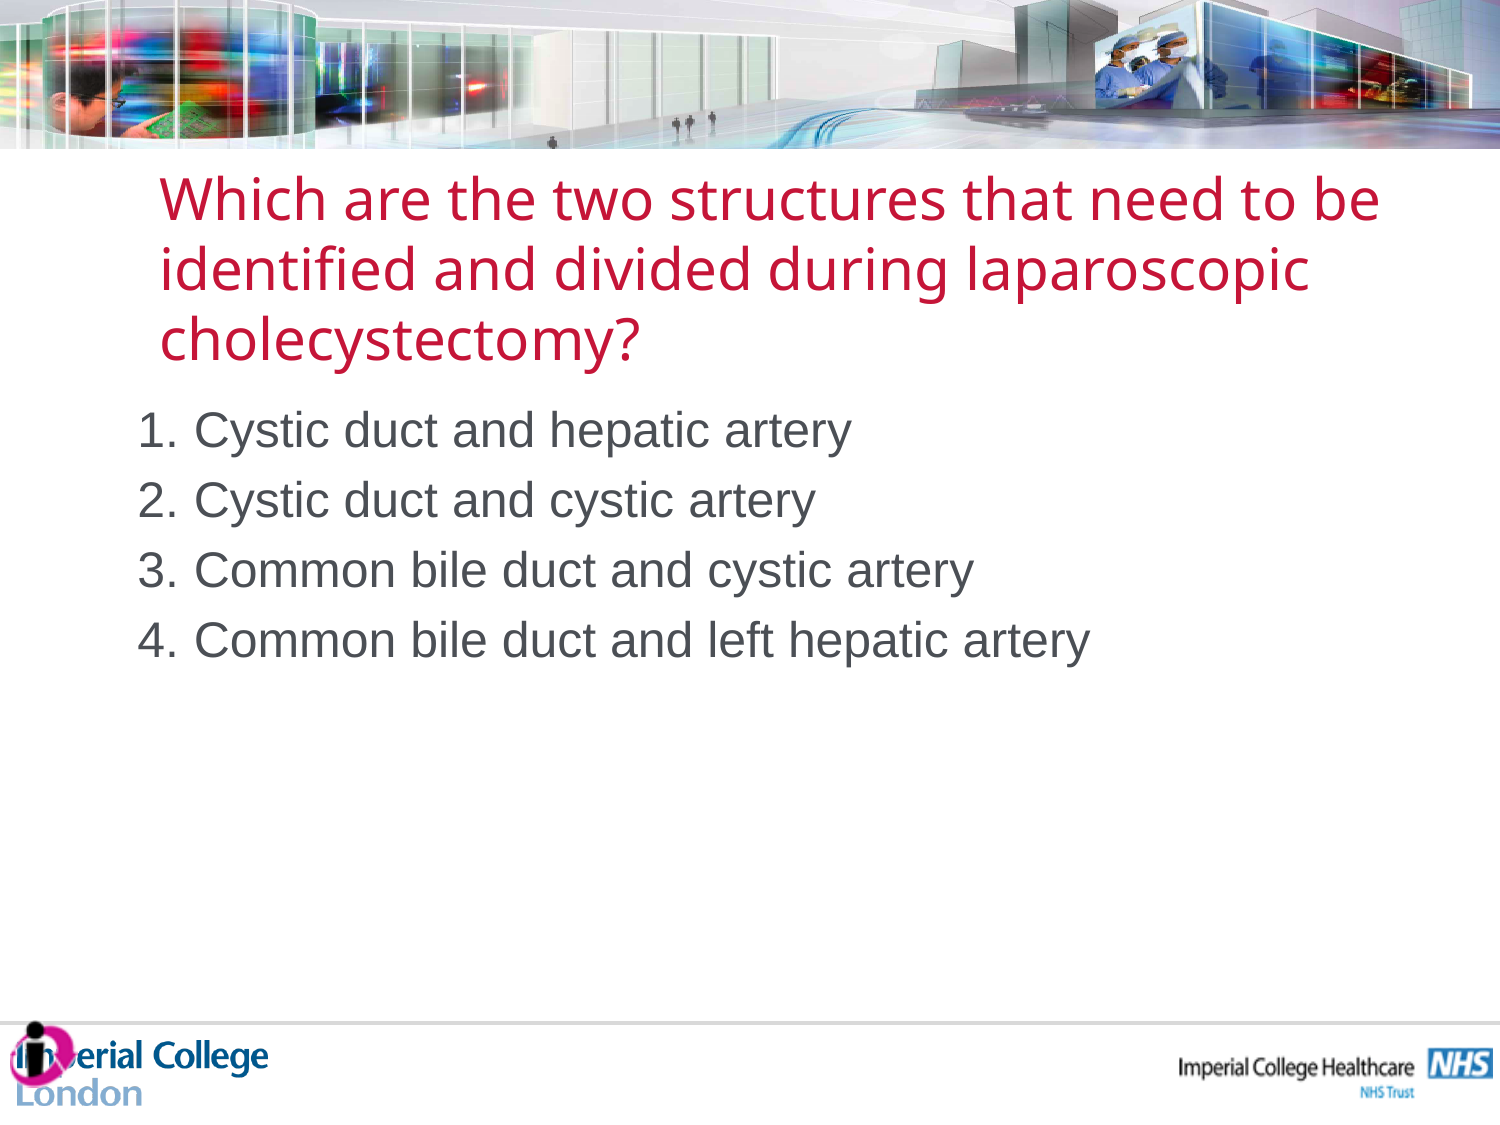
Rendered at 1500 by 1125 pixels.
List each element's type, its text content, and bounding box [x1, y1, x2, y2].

title Which are the two structures that need to be identified and divided during laparoscopic cholecystectomy? [159, 290, 1397, 372]
picture [0, 0, 1500, 149]
picture [10, 1020, 268, 1106]
picture [1175, 1039, 1493, 1106]
list Cystic duct and hepatic artery Cystic duct and cystic artery Common bile duct and cystic artery Common bile duct and left hepatic artery [137, 397, 1375, 1000]
